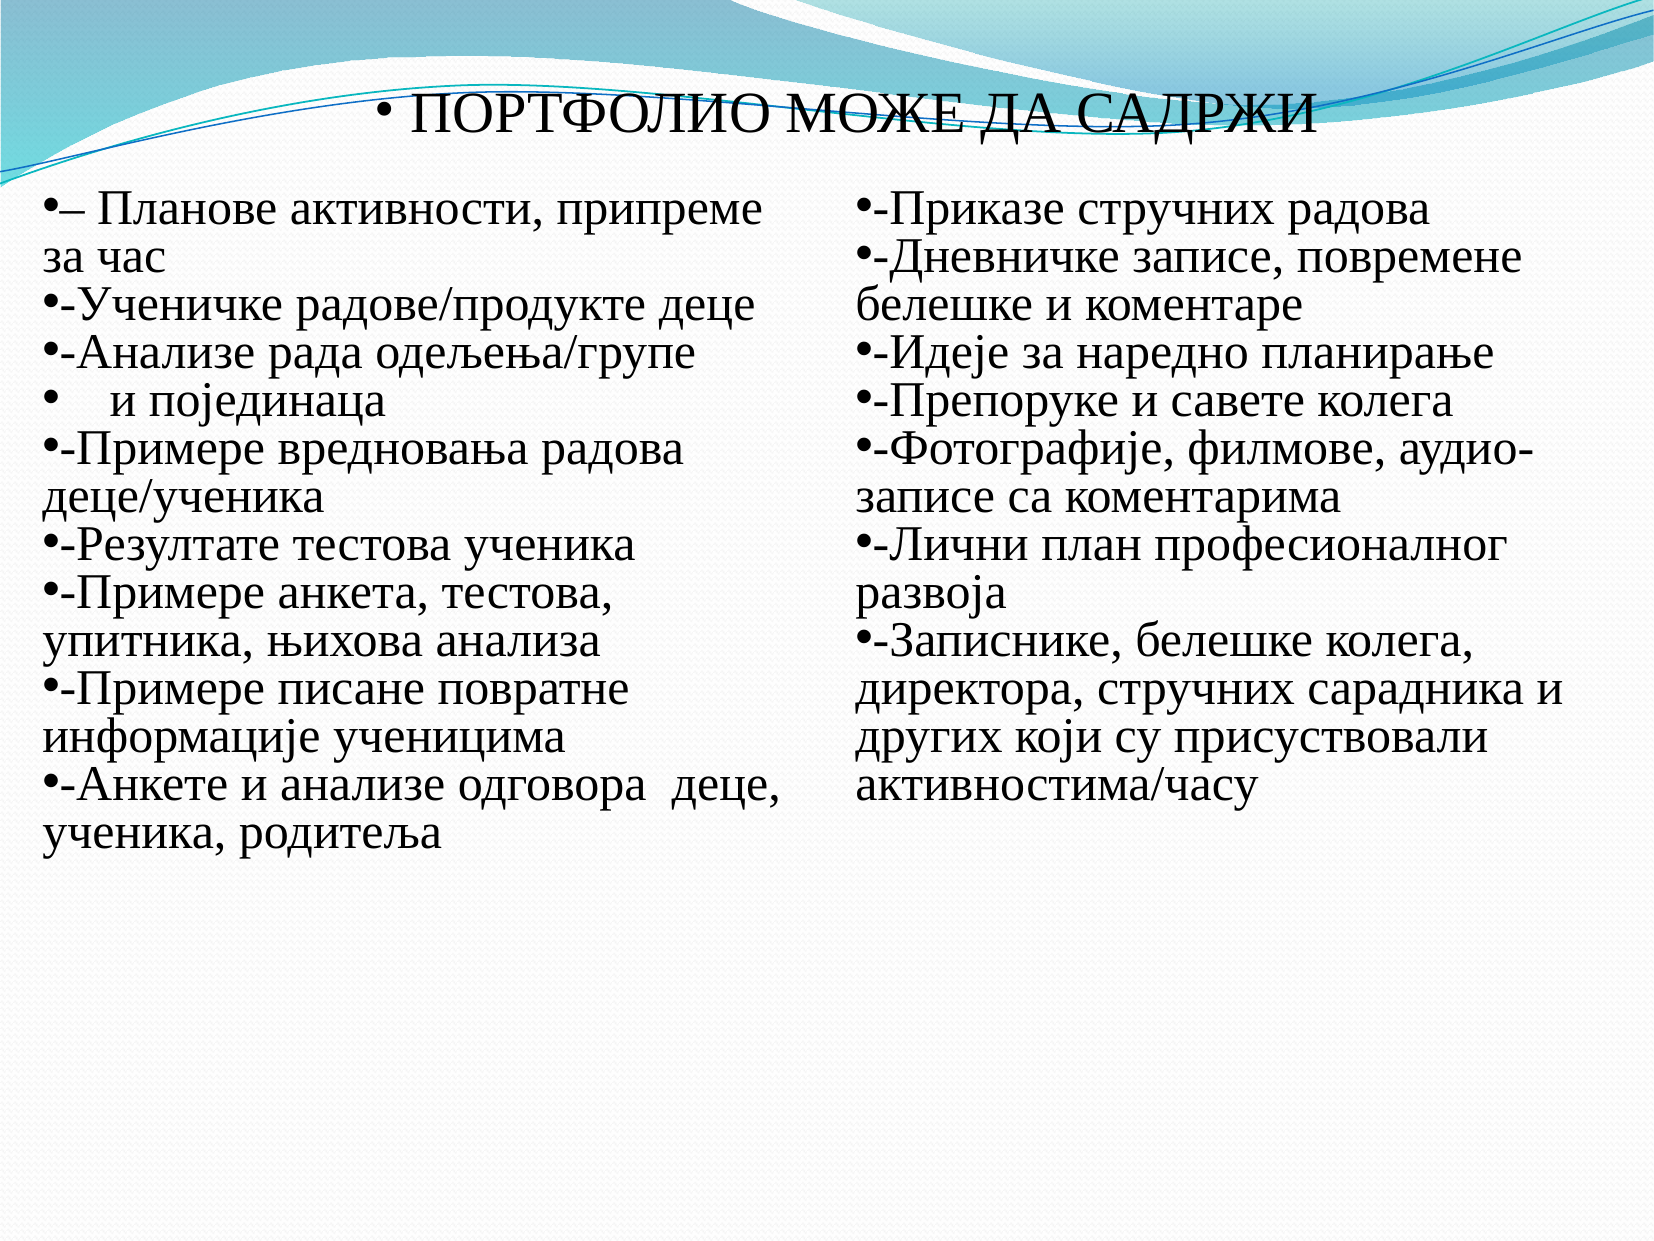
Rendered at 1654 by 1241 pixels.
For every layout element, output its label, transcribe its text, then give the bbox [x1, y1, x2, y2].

text_box ПОРТФОЛИО МОЖЕ ДА САДРЖИ [110, 49, 1599, 152]
text_box -Приказе стручних радова -Дневничке записе, повремене белешке и коментаре -Идеје за наредно планирање -Препоруке и савете колега -Фотографије, филмове, аудио-записе са коментарима -Лични план професионалног развоја -Записнике, белешке колега, директора, стручних сарадника и других који су присуствовали активностима/часу [840, 179, 1654, 1240]
text_box – Планове активности, припреме за час -Ученичке радове/продукте деце -Анализе рада одељења/групе и појединаца -Примере вредновања радова деце/ученика -Резултате тестова ученика -Примере анкета, тестова, упитника, њихова анализа -Примере писане повратне информације ученицима -Анкете и анализе одговора деце, ученика, родитеља [27, 179, 813, 1240]
